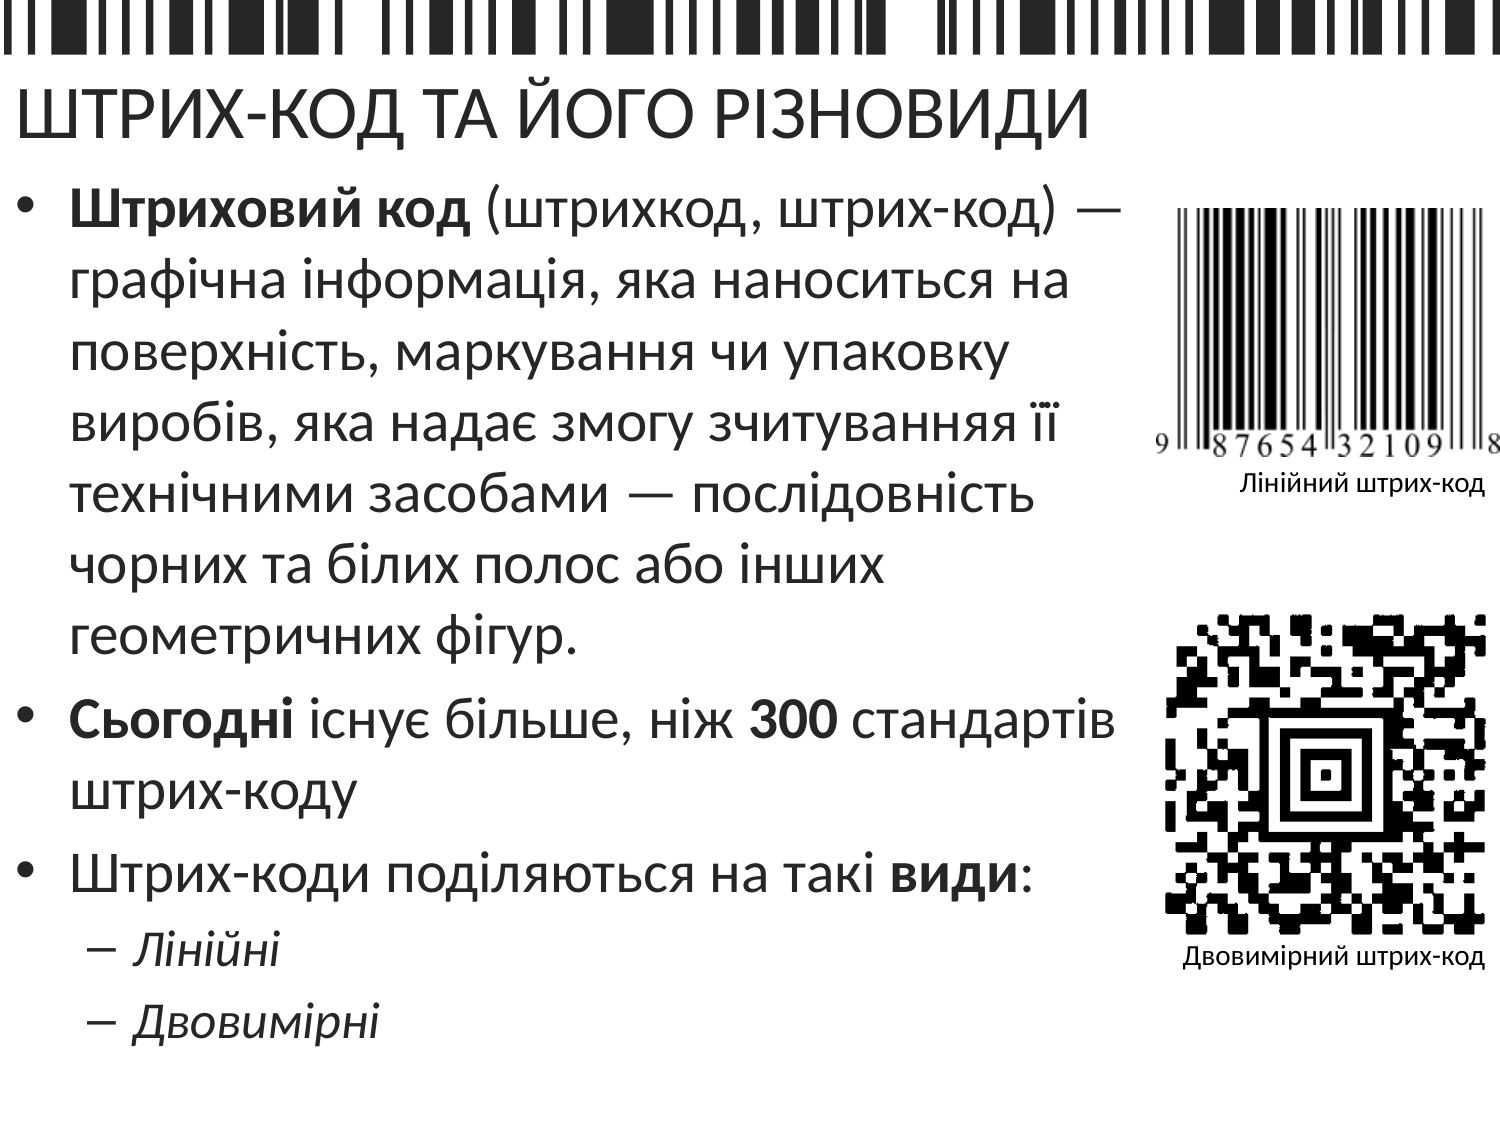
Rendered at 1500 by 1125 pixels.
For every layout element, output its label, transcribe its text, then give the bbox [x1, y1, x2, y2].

text_box Лінійний штрих-код [1151, 461, 1500, 506]
list Штриховий код (штрихкод, штрих-код) —графічна інформація, яка наноситься на поверхність, маркування чи упаковку виробів, яка надає змогу зчитуванняя її технічними засобами — послідовність чорних та білих полос або інших геометричних фігур. Сьогодні існує більше, ніж 300 стандартів штрих-коду Штрих-коди поділяються на такі види: Лінійні Двовимірні [0, 160, 1152, 1125]
picture [1155, 207, 1500, 457]
text_box Двовимірний штрих-код [1163, 958, 1500, 979]
picture [1151, 597, 1500, 953]
title ШТРИХ-КОД ТА ЙОГО РІЗНОВИДИ [0, 54, 1500, 161]
